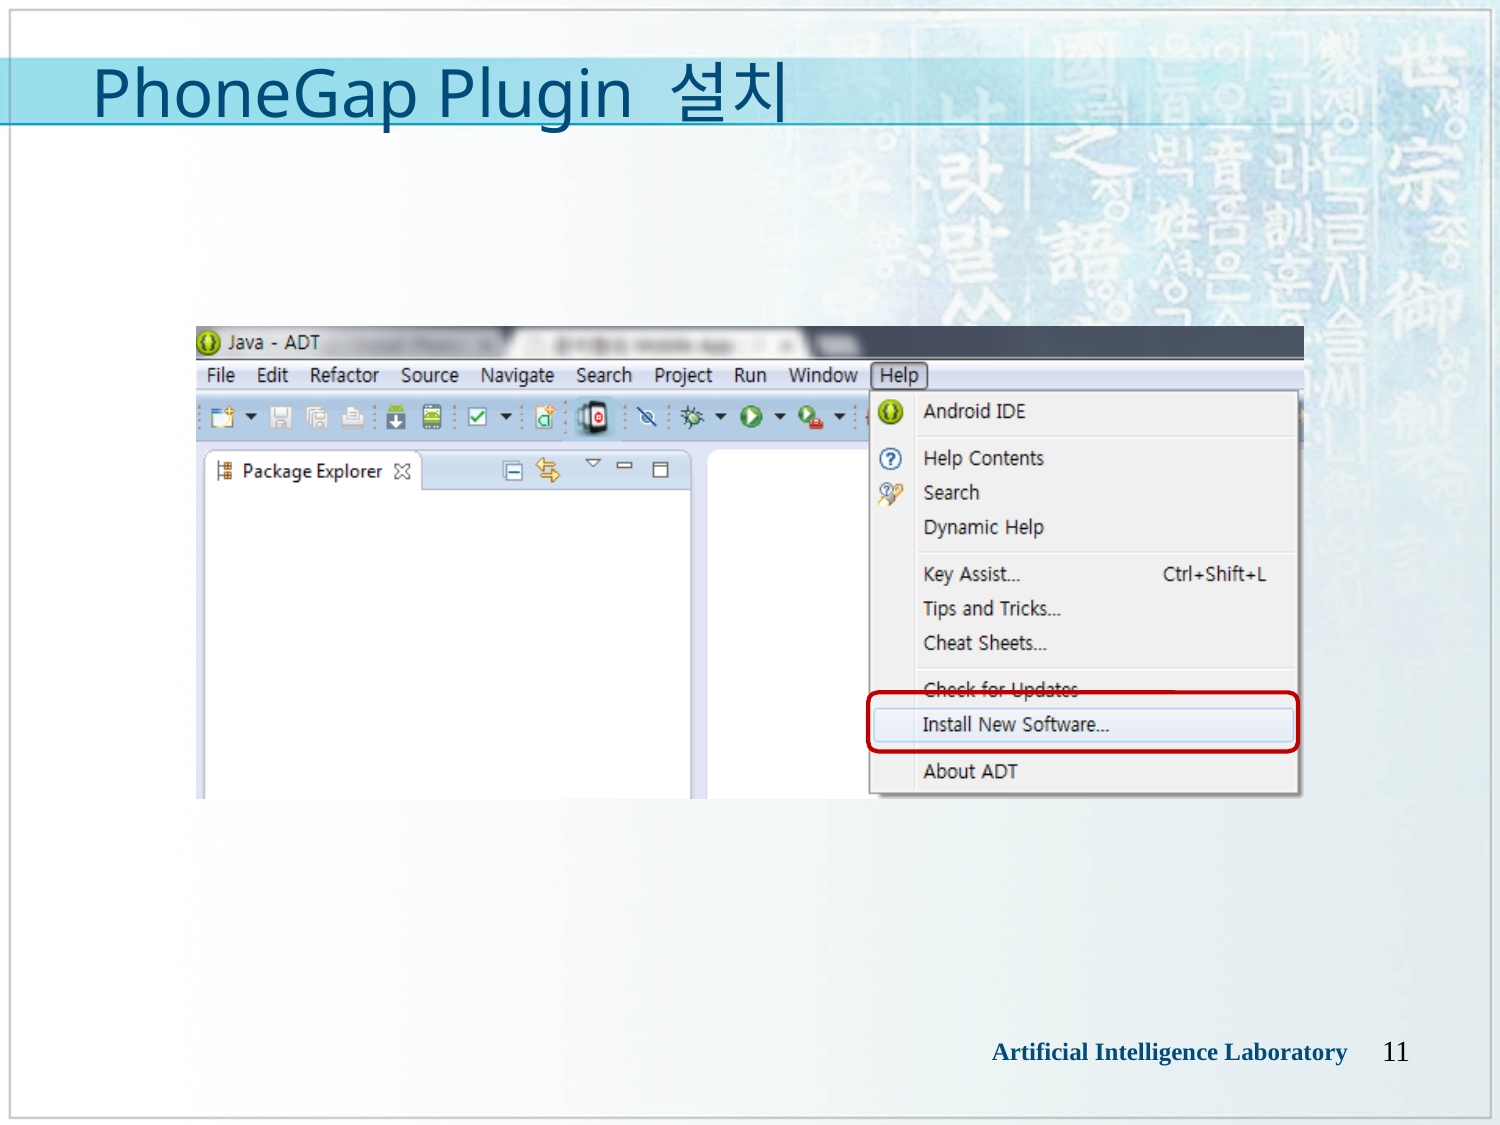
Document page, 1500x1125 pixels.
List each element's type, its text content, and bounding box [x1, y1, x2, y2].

title PhoneGap Plugin 설치 [76, 38, 1424, 144]
picture [0, 0, 1500, 1125]
slide_number 11 [1074, 1024, 1426, 1103]
